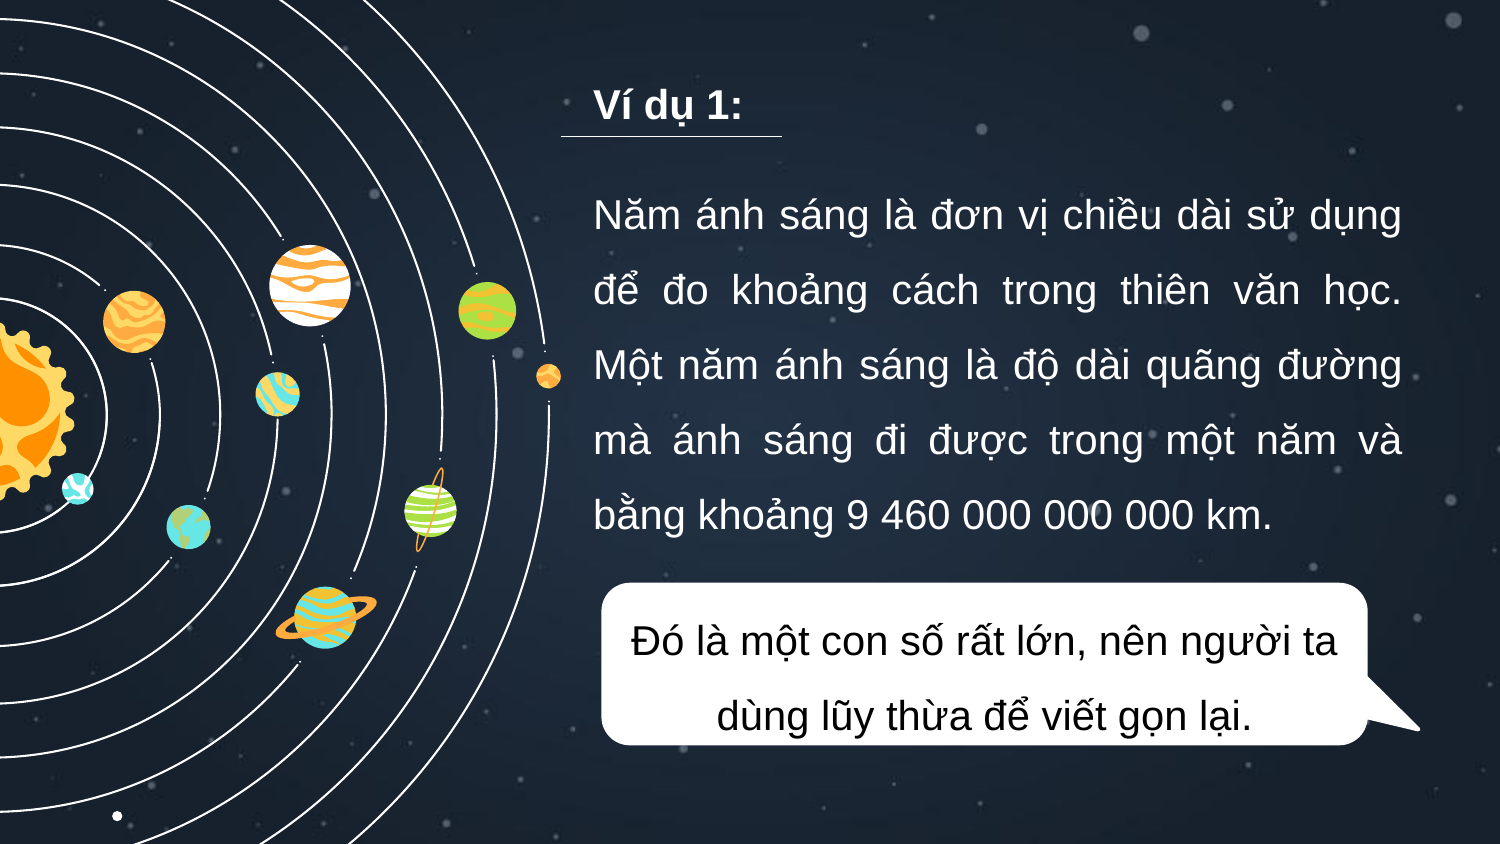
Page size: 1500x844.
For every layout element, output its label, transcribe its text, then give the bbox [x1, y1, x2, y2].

text_box Ví dụ 1: [578, 70, 766, 135]
picture [0, 300, 105, 531]
text_box Năm ánh sáng là đơn vị chiều dài sử dụng để đo khoảng cách trong thiên văn học. Một năm ánh sáng là độ dài quãng đường mà ánh sáng đi được trong một năm và bằng khoảng 9 460 000 000 000 km. [578, 155, 1418, 545]
picture [0, 0, 1500, 844]
text_box Đó là một con số rất lớn, nên người ta dùng lũy thừa để viết gọn lại. [601, 582, 1421, 746]
